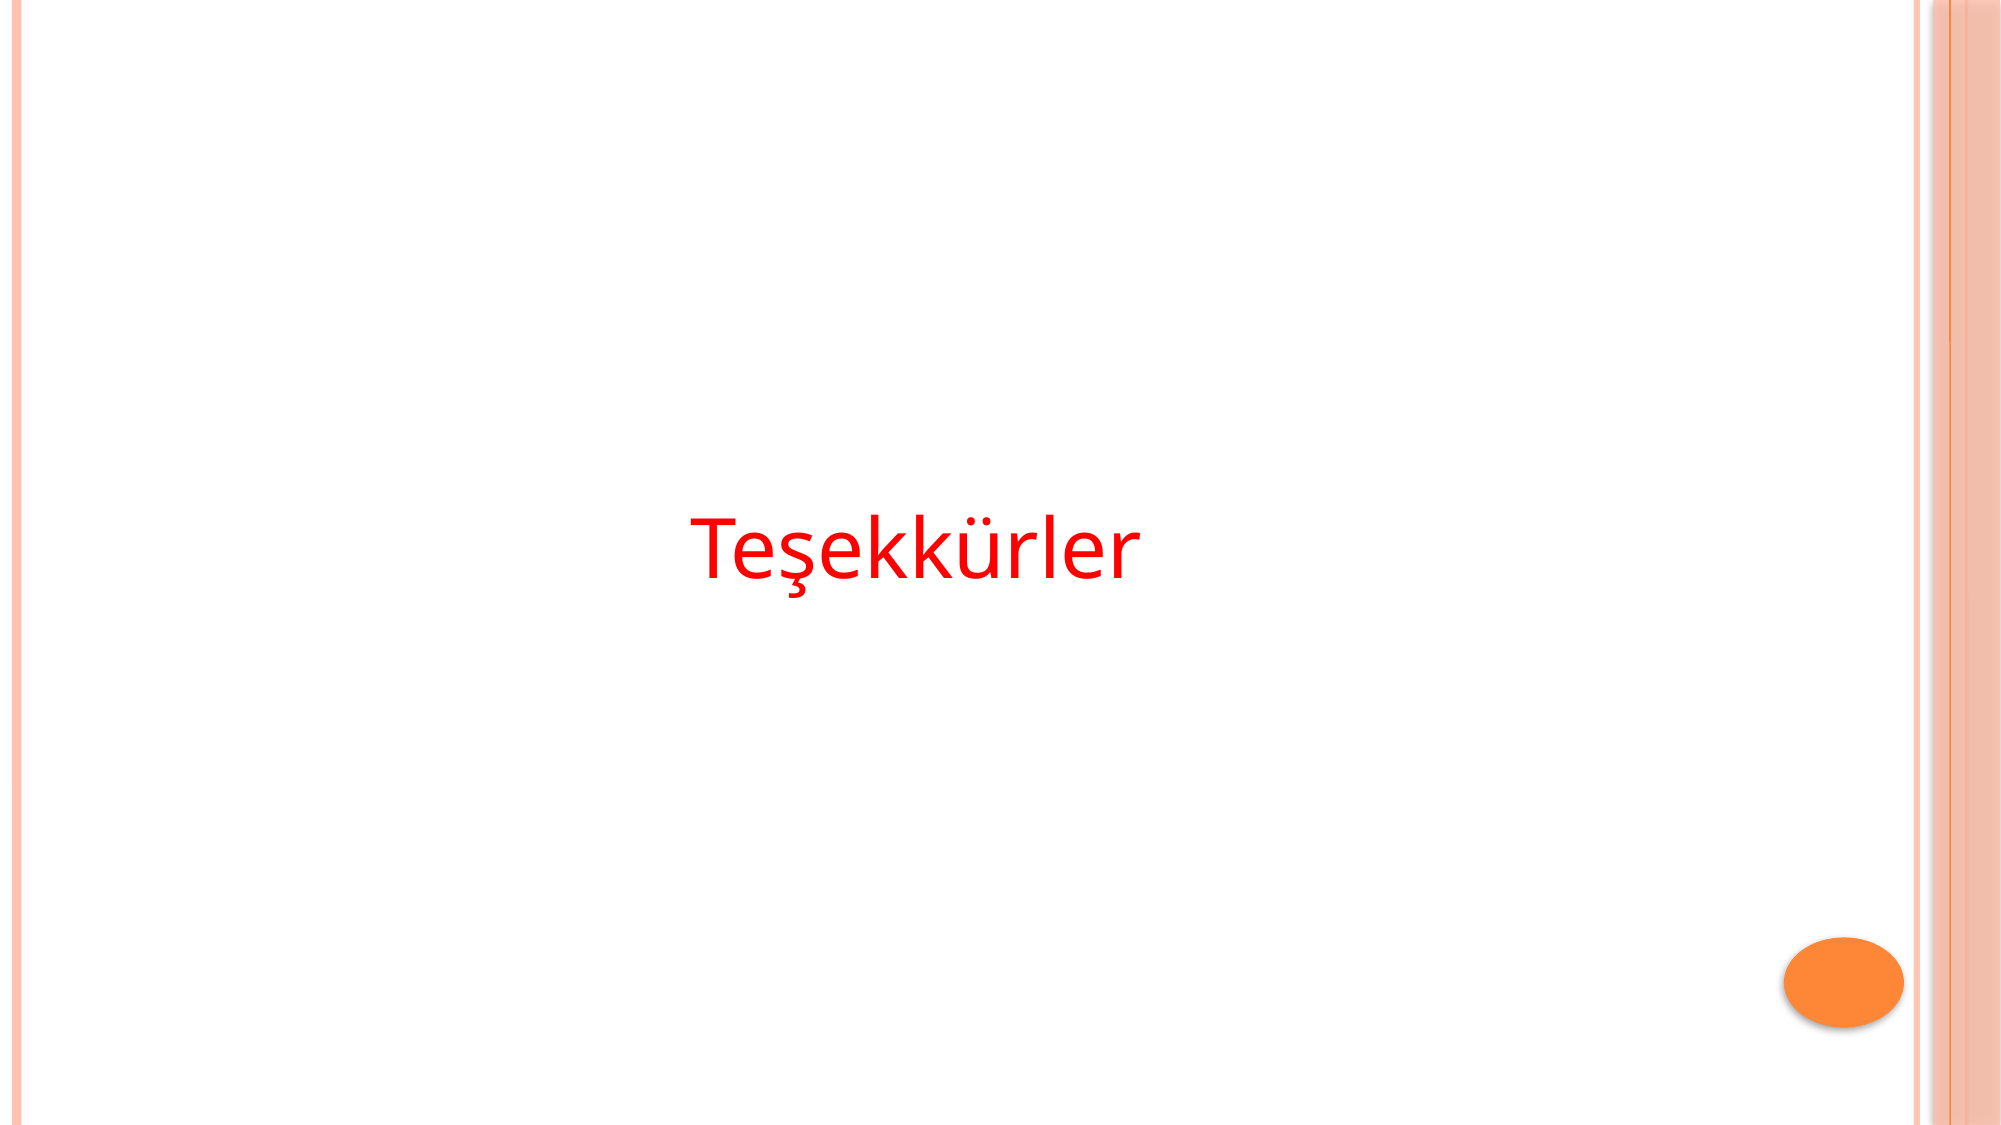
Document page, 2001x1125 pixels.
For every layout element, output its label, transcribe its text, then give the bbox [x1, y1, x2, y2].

list Teşekkürler [99, 262, 1734, 1062]
